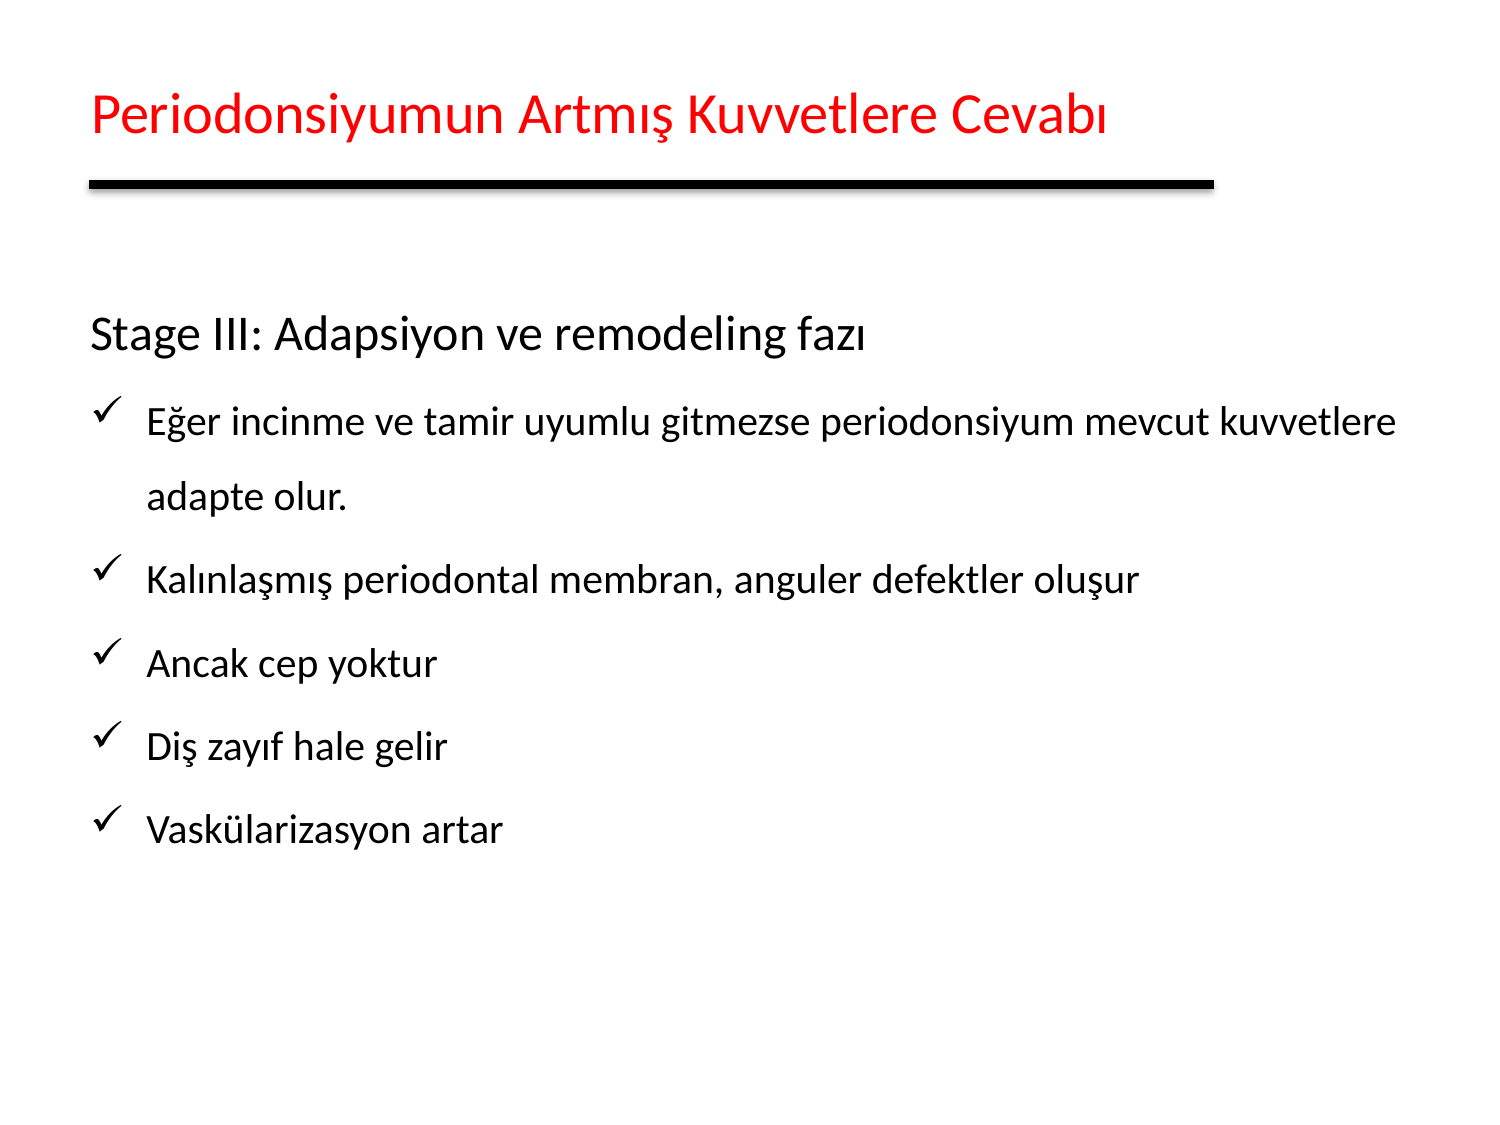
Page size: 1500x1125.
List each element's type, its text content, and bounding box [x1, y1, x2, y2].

title Periodonsiyumun Artmış Kuvvetlere Cevabı [76, 47, 1427, 173]
list Stage III: Adapsiyon ve remodeling fazı Eğer incinme ve tamir uyumlu gitmezse periodonsiyum mevcut kuvvetlere adapte olur. Kalınlaşmış periodontal membran, anguler defektler oluşur Ancak cep yoktur Diş zayıf hale gelir Vaskülarizasyon artar [75, 262, 1425, 890]
